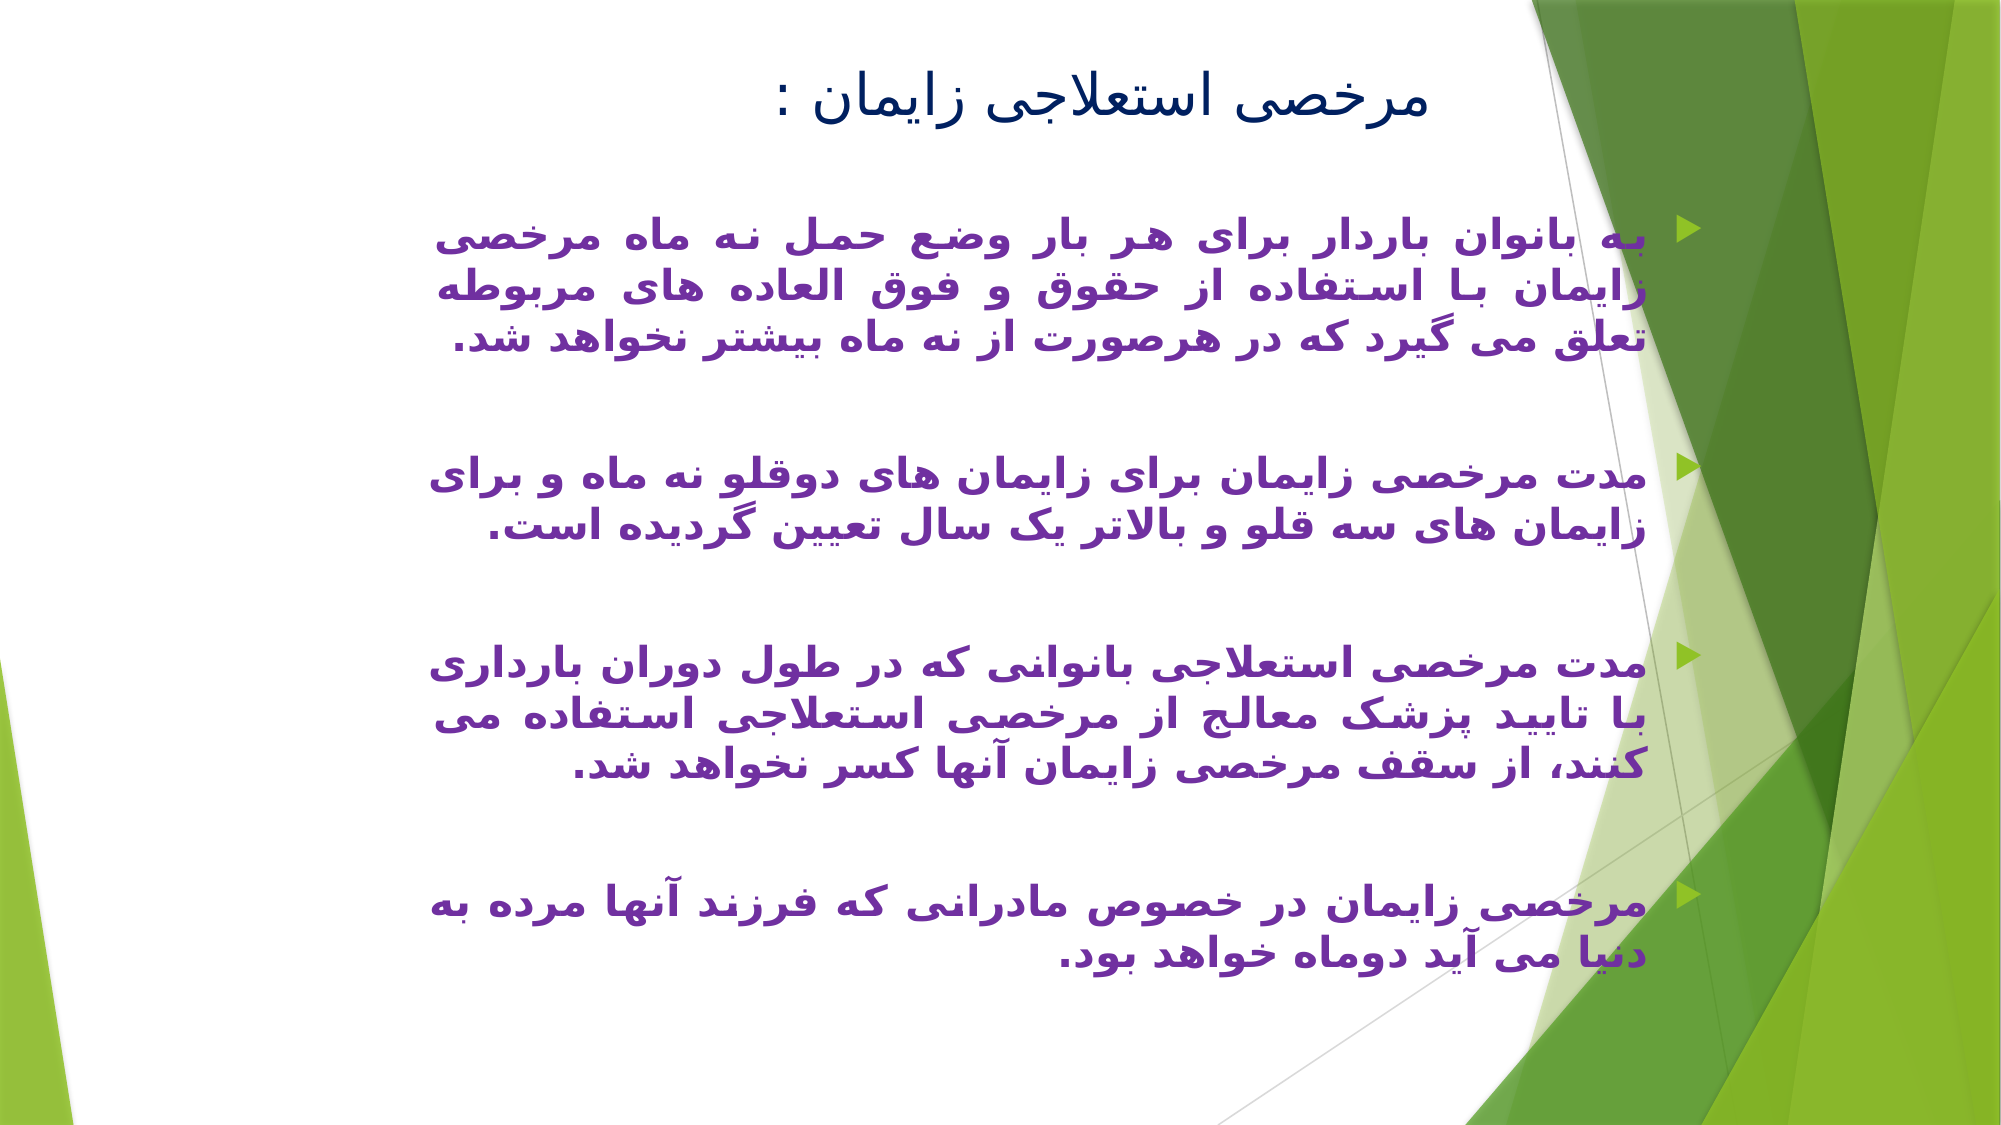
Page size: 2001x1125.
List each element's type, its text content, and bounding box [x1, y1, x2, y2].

list به بانوان باردار برای هر بار وضع حمل نه ماه مرخصی زایمان با استفاده از حقوق و فوق العاده های مربوطه تعلق می گیرد که در هرصورت از نه ماه بیشتر نخواهد شد. مدت مرخصی زایمان برای زایمان های دوقلو نه ماه و برای زایمان های سه قلو و بالاتر یک سال تعیین گردیده است. مدت مرخصی استعلاجی بانوانی که در طول دوران بارداری با تایید پزشک معالج از مرخصی استعلاجی استفاده می کنند، از سقف مرخصی زایمان آنها کسر نخواهد شد. مرخصی زایمان در خصوص مادرانی که فرزند آنها مرده به دنیا می آید دوماه خواهد بود. [412, 200, 1716, 1025]
title مرخصی استعلاجی زایمان : [487, 50, 1718, 238]
